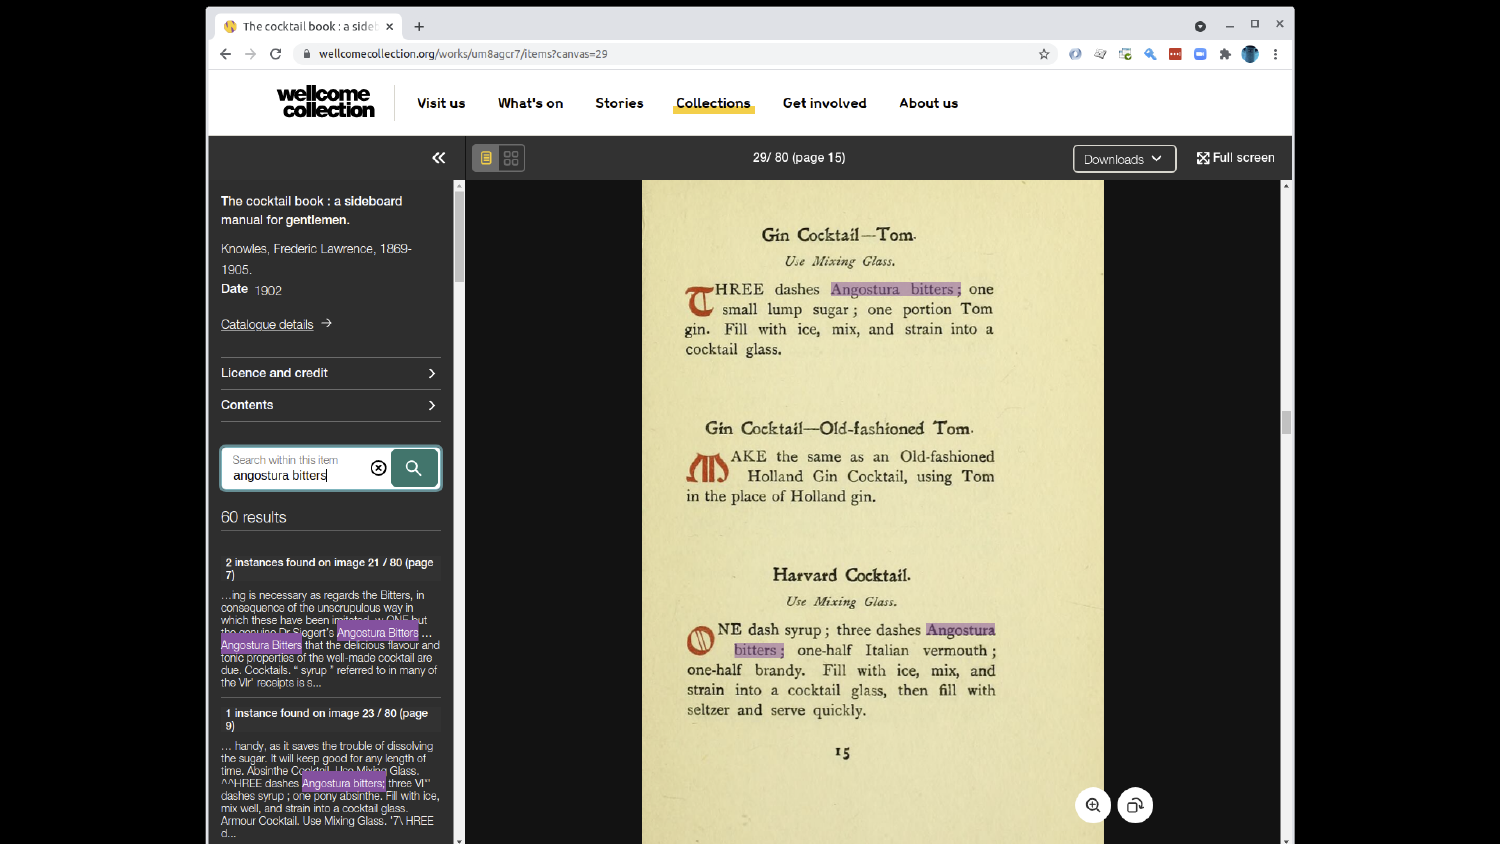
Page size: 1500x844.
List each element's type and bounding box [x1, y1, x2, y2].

picture [205, 6, 1295, 844]
